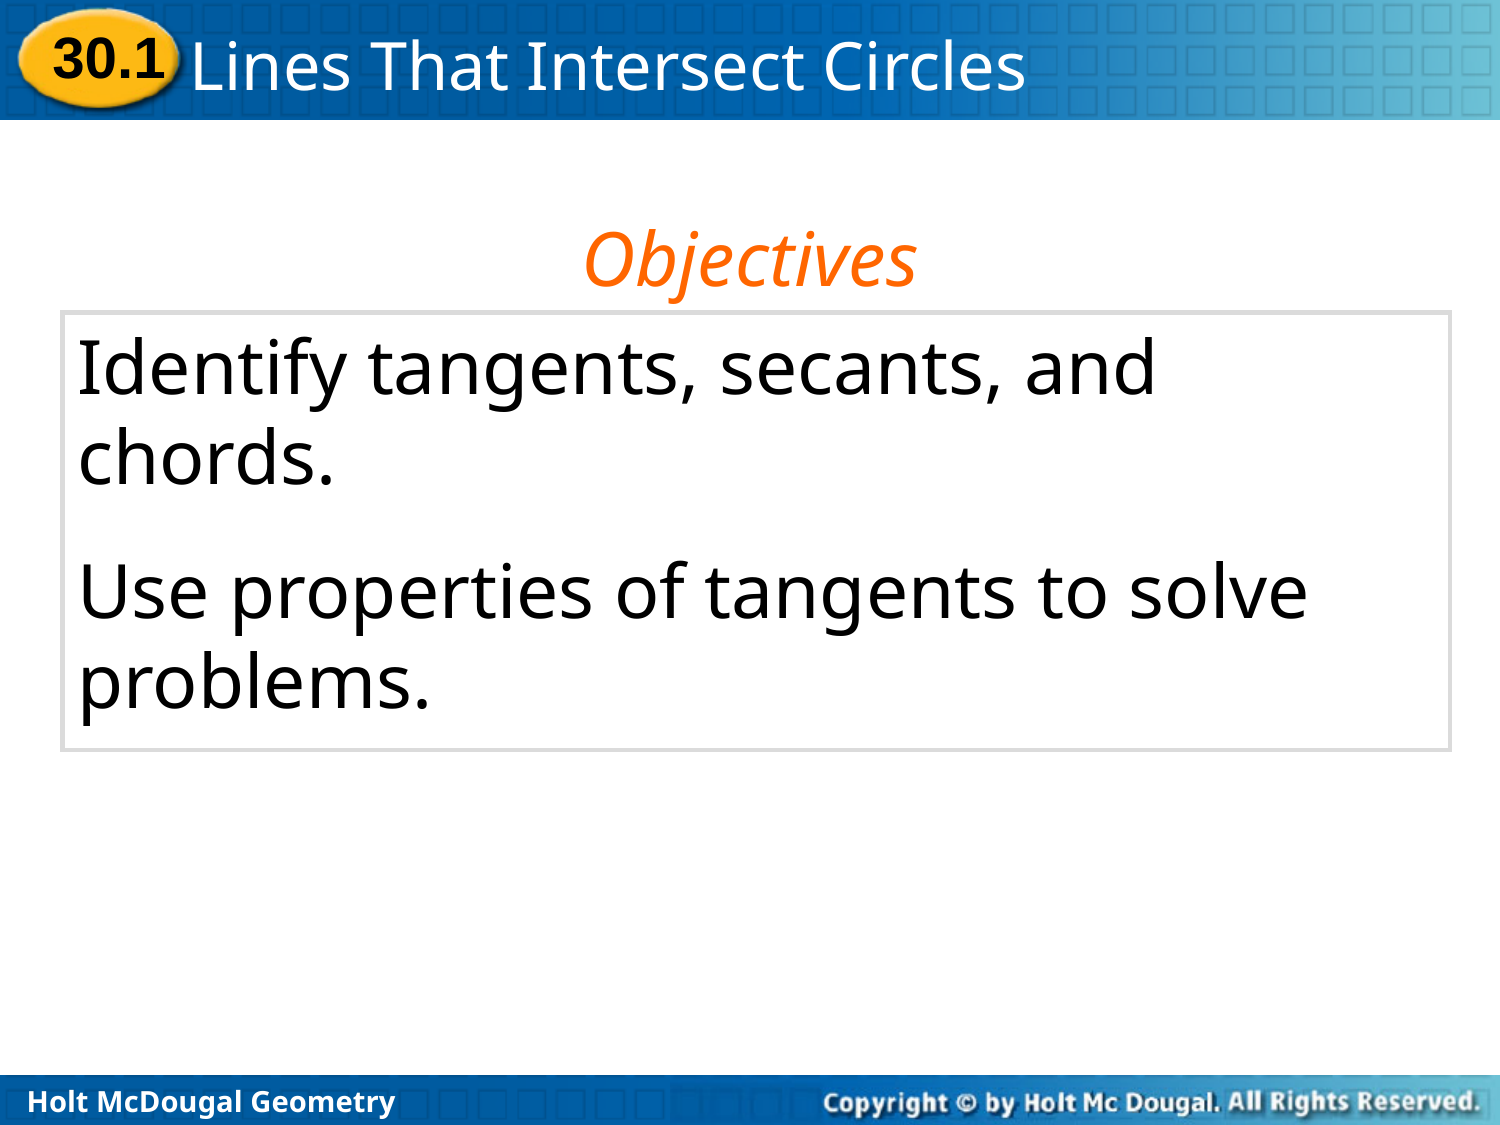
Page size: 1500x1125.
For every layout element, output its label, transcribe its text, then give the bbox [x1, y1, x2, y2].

text_box 30.1 [37, 12, 213, 98]
text_box Objectives [0, 200, 1500, 313]
picture [0, 1075, 1500, 1125]
picture [0, 0, 1500, 120]
text_box Identify tangents, secants, and chords. Use properties of tangents to solve problems. [62, 313, 1450, 750]
